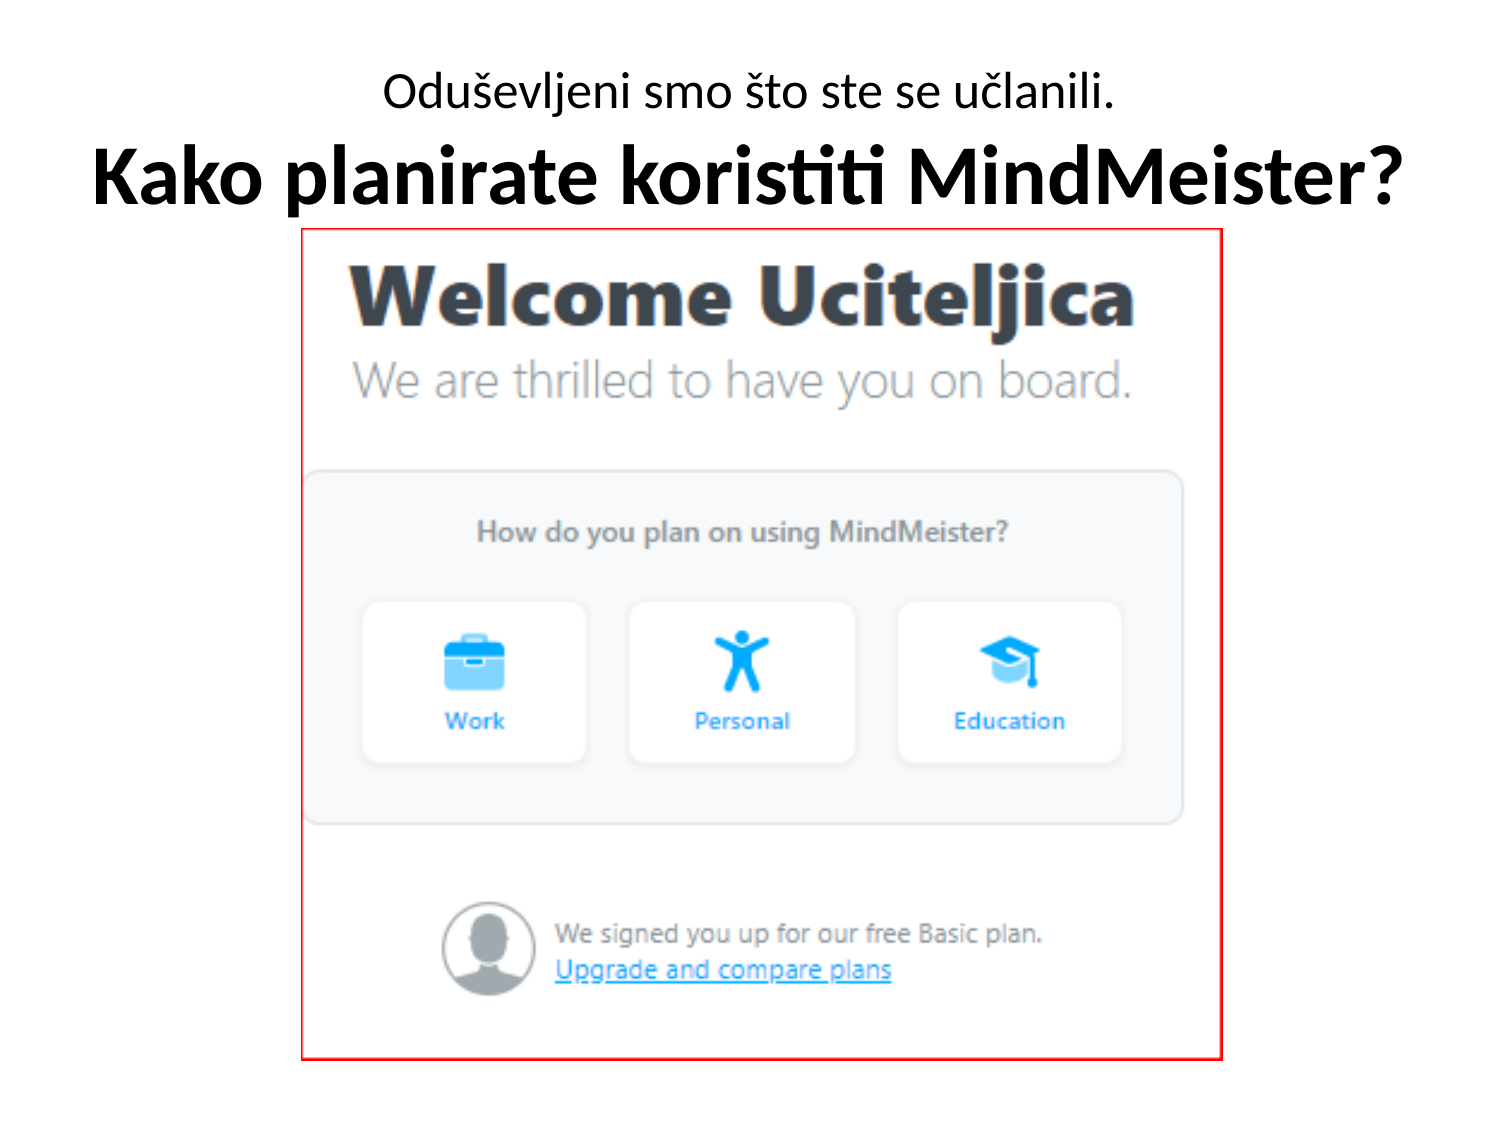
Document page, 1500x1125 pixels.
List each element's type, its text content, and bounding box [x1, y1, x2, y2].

title Oduševljeni smo što ste se učlanili. Kako planirate koristiti MindMeister? [75, 45, 1425, 233]
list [300, 227, 1223, 1061]
